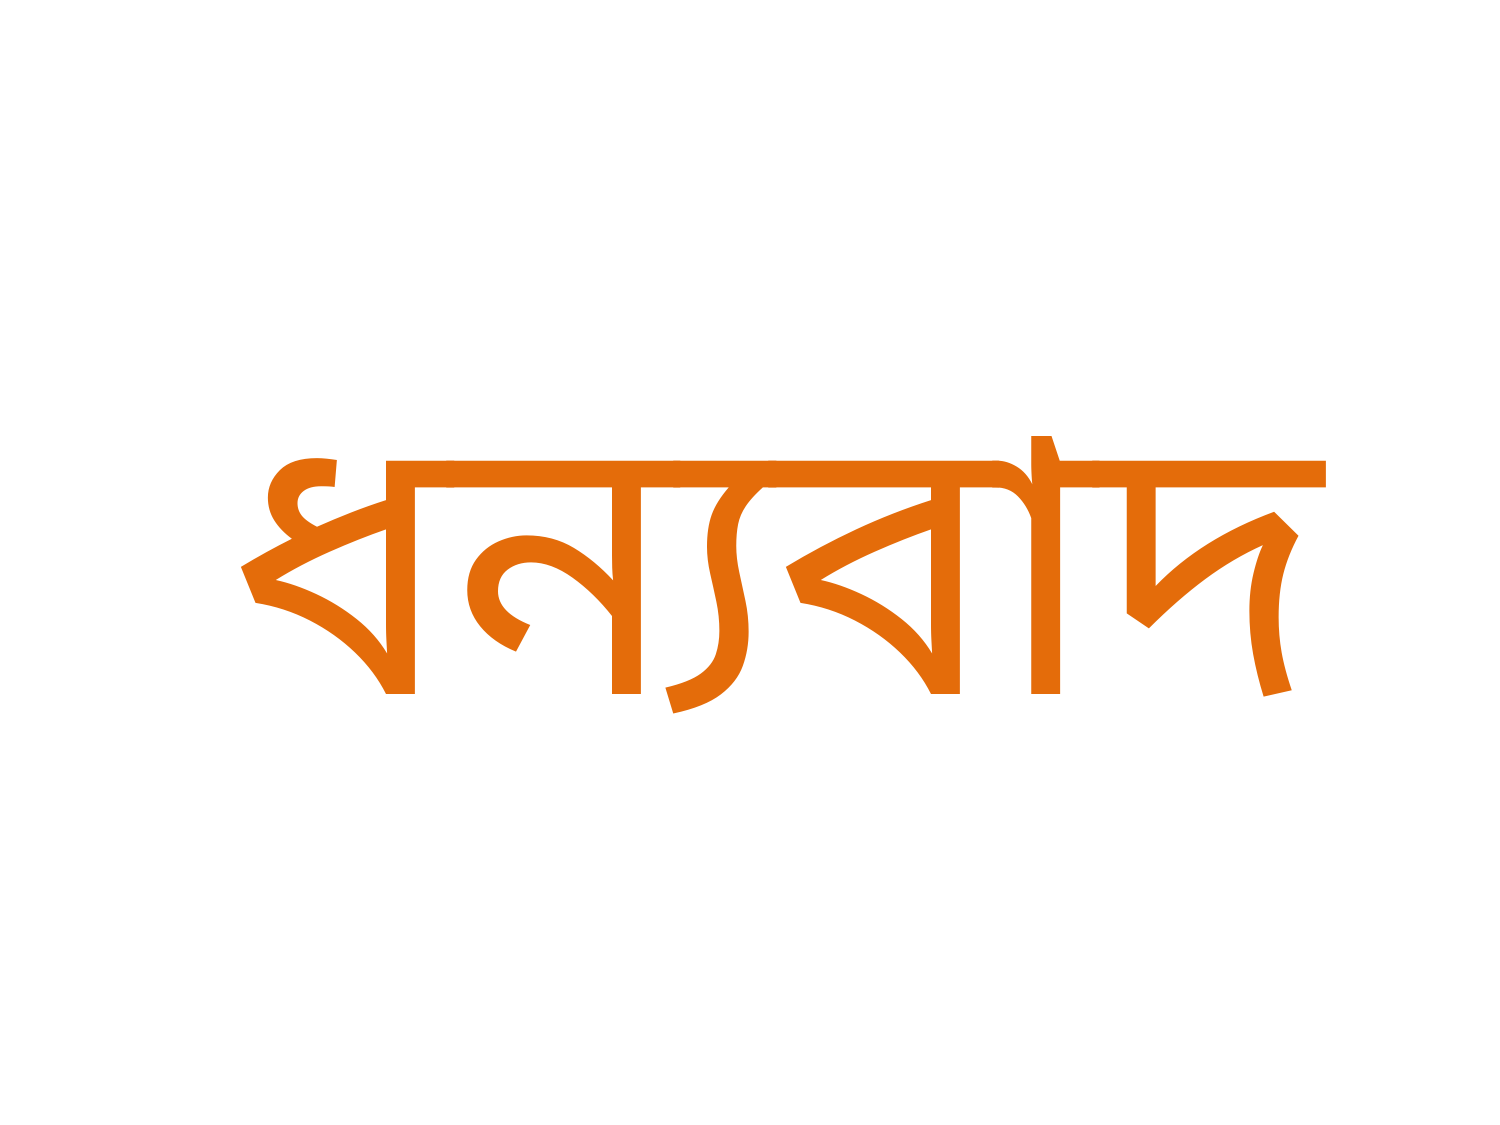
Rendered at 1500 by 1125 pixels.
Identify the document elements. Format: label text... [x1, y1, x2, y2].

text_box ধন্যবাদ [137, 312, 1413, 778]
